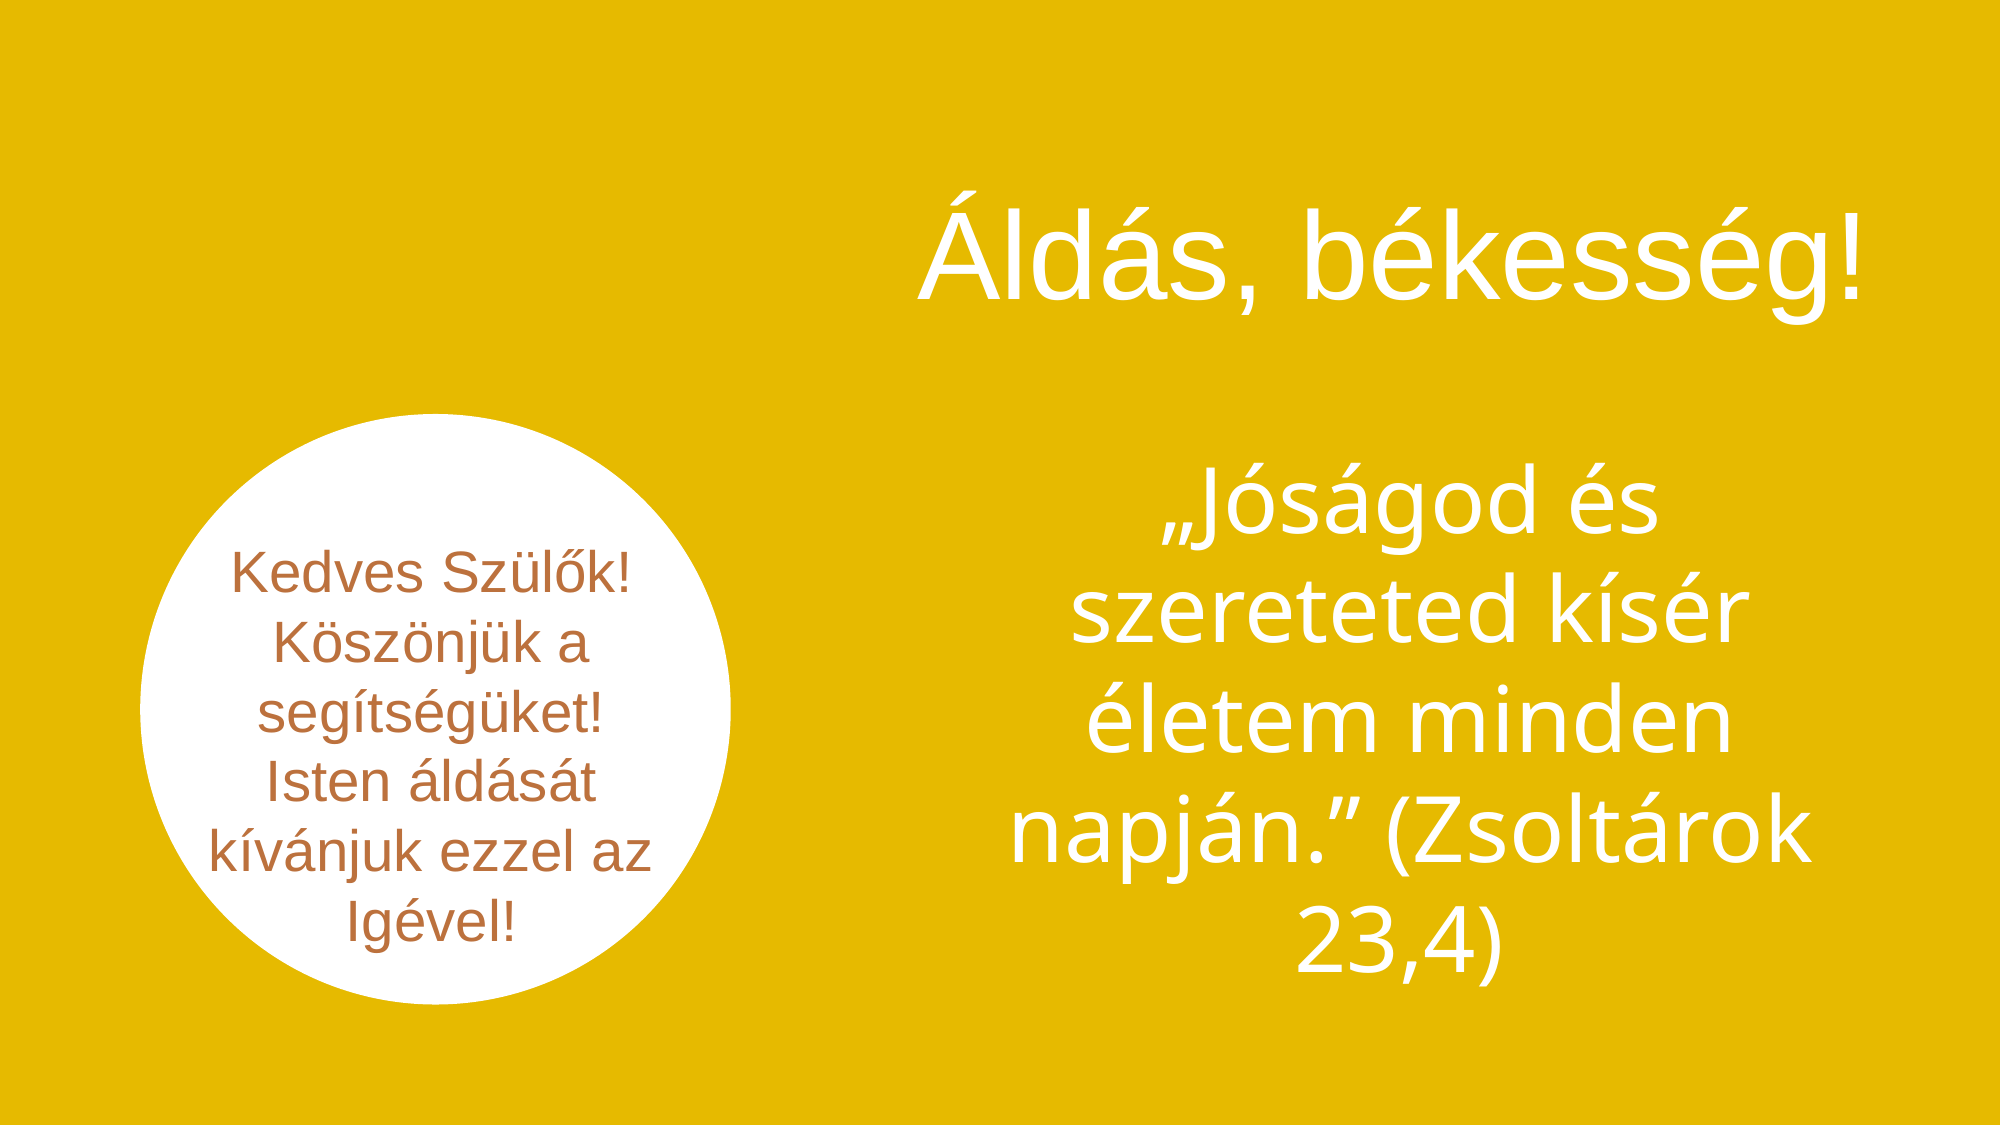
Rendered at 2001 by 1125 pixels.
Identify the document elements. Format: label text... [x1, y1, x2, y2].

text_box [140, 413, 731, 1005]
text_box Áldás, békesség! [902, 167, 1919, 333]
text_box „Jóságod és szereteted kísér életem minden napján.” (Zsoltárok 23,4) [992, 433, 1830, 999]
